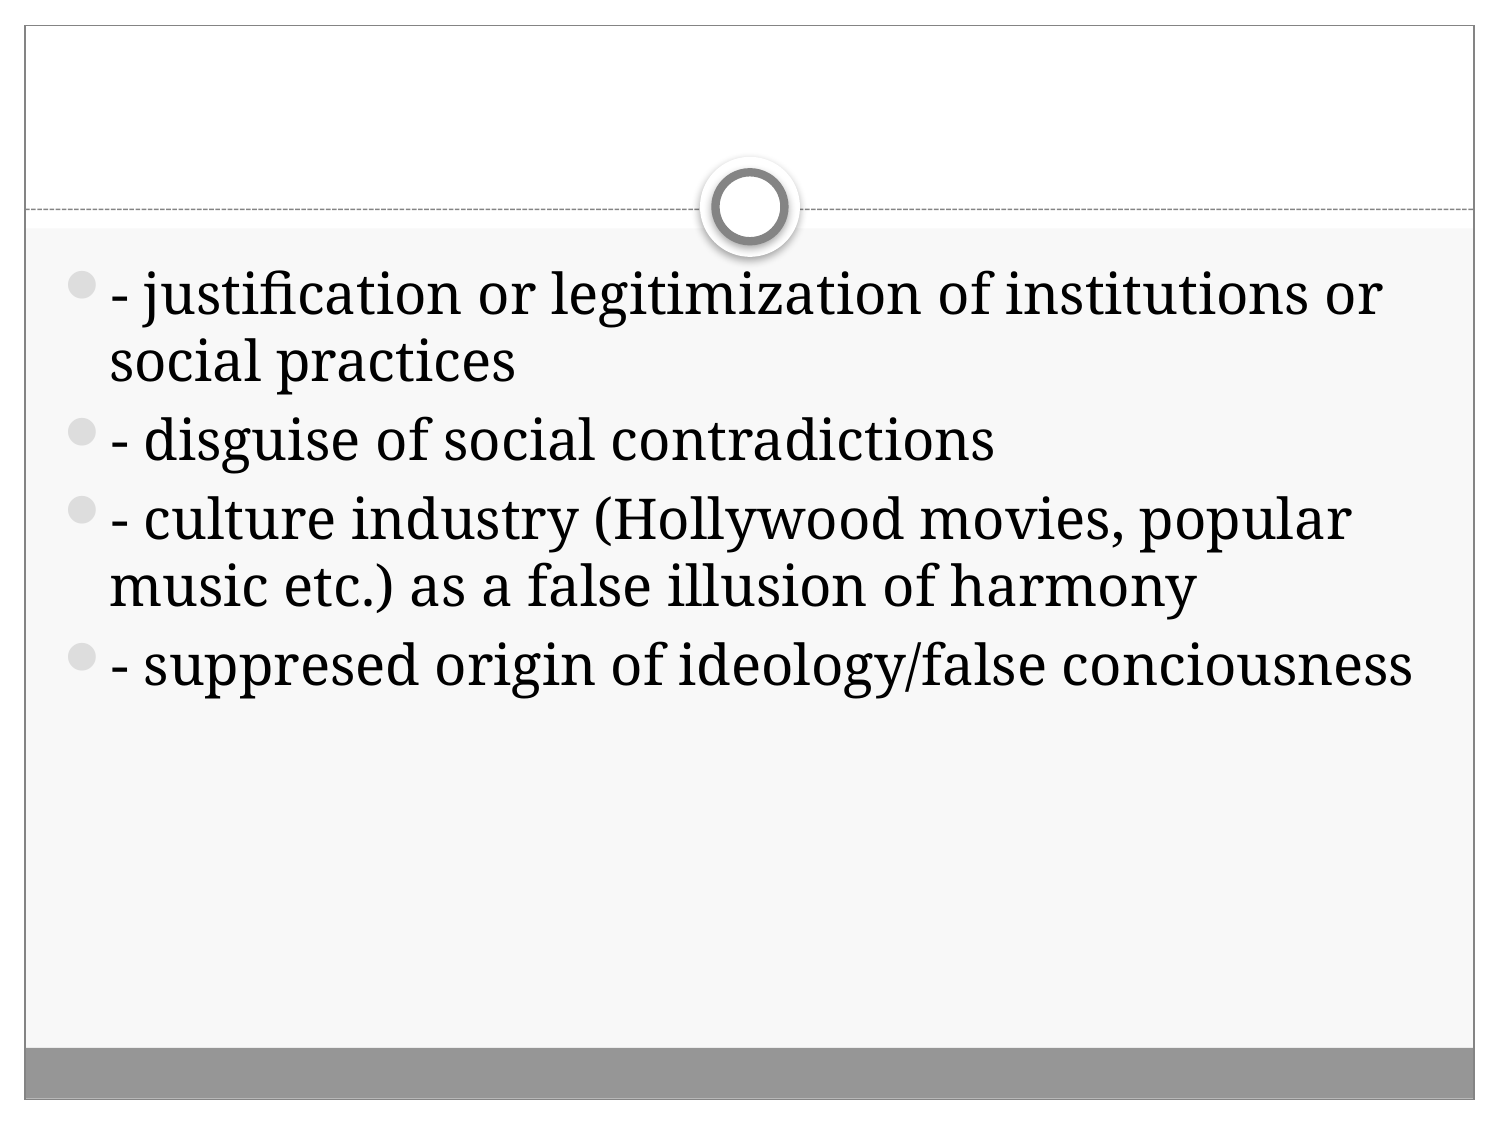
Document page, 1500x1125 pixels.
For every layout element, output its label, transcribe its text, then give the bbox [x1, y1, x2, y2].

list - justification or legitimization of institutions or social practices - disguise of social contradictions - culture industry (Hollywood movies, popular music etc.) as a false illusion of harmony - suppresed origin of ideology/false conciousness [49, 250, 1445, 1001]
